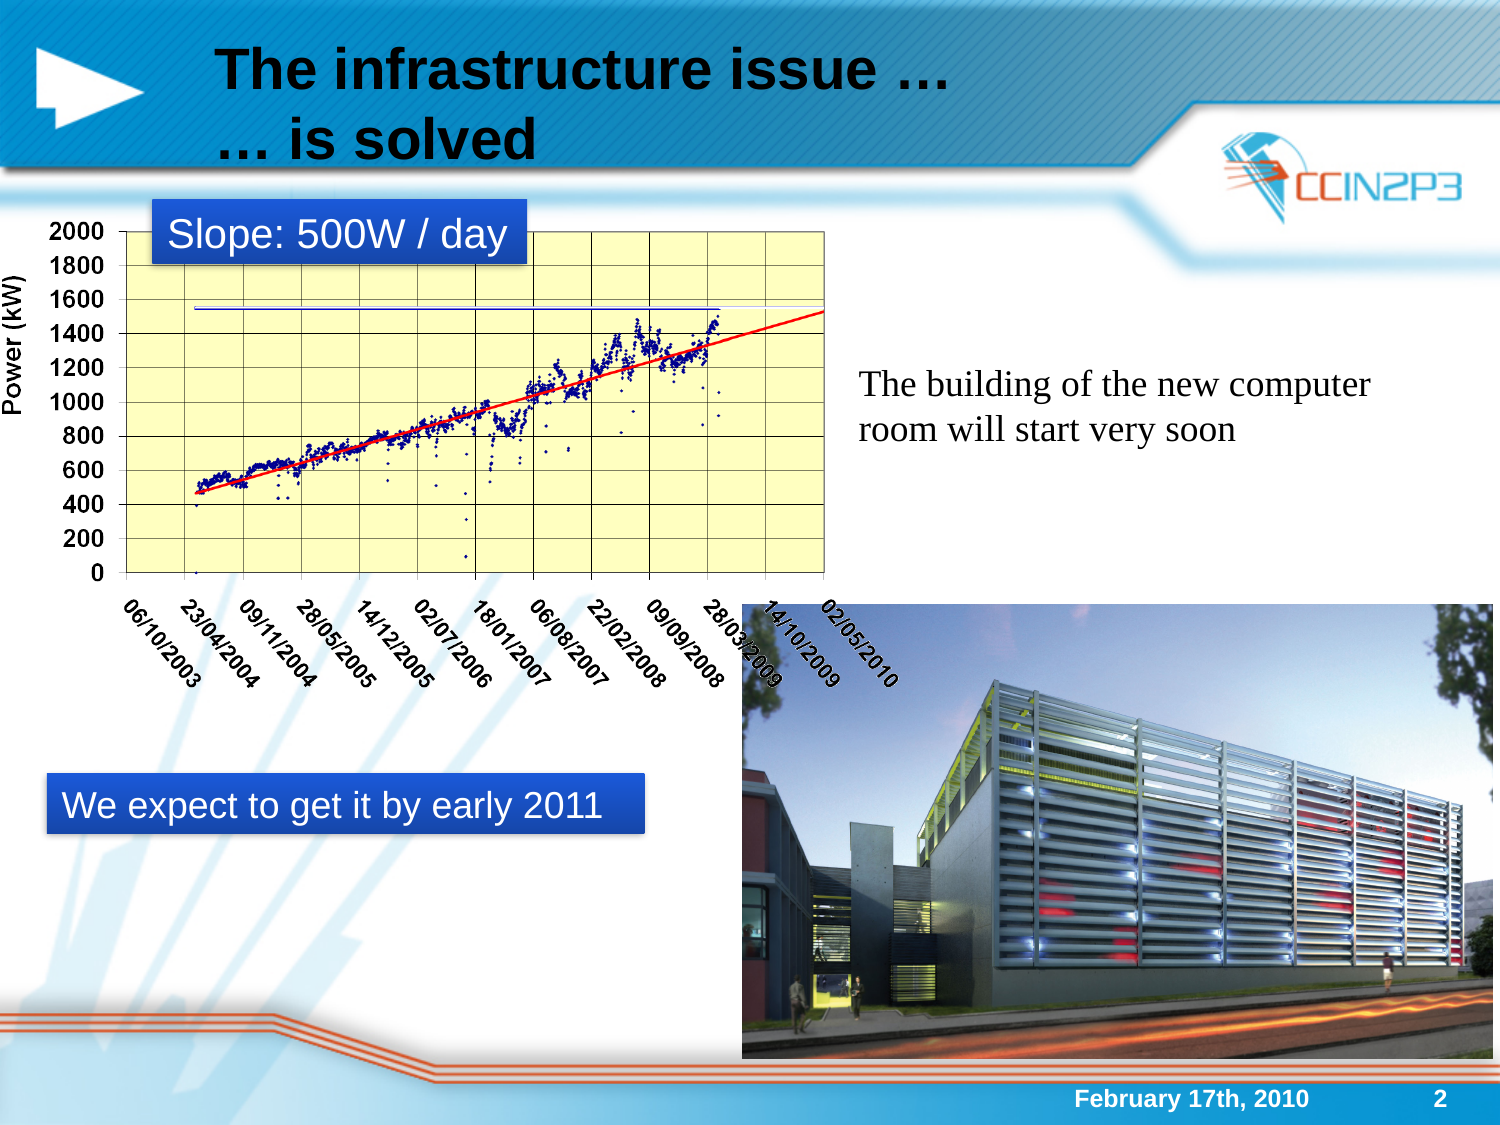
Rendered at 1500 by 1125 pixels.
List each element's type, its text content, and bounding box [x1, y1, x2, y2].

text_box The building of the new computer room will start very soon [941, 351, 1454, 457]
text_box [0, 198, 938, 704]
picture [37, 48, 144, 129]
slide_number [1012, 1074, 1326, 1125]
slide_number 2 [1349, 1074, 1463, 1125]
title The infrastructure issue … … is solved [198, 23, 987, 173]
text_box We expect to get it by early 2011 [46, 773, 645, 834]
picture [0, 0, 1500, 1125]
